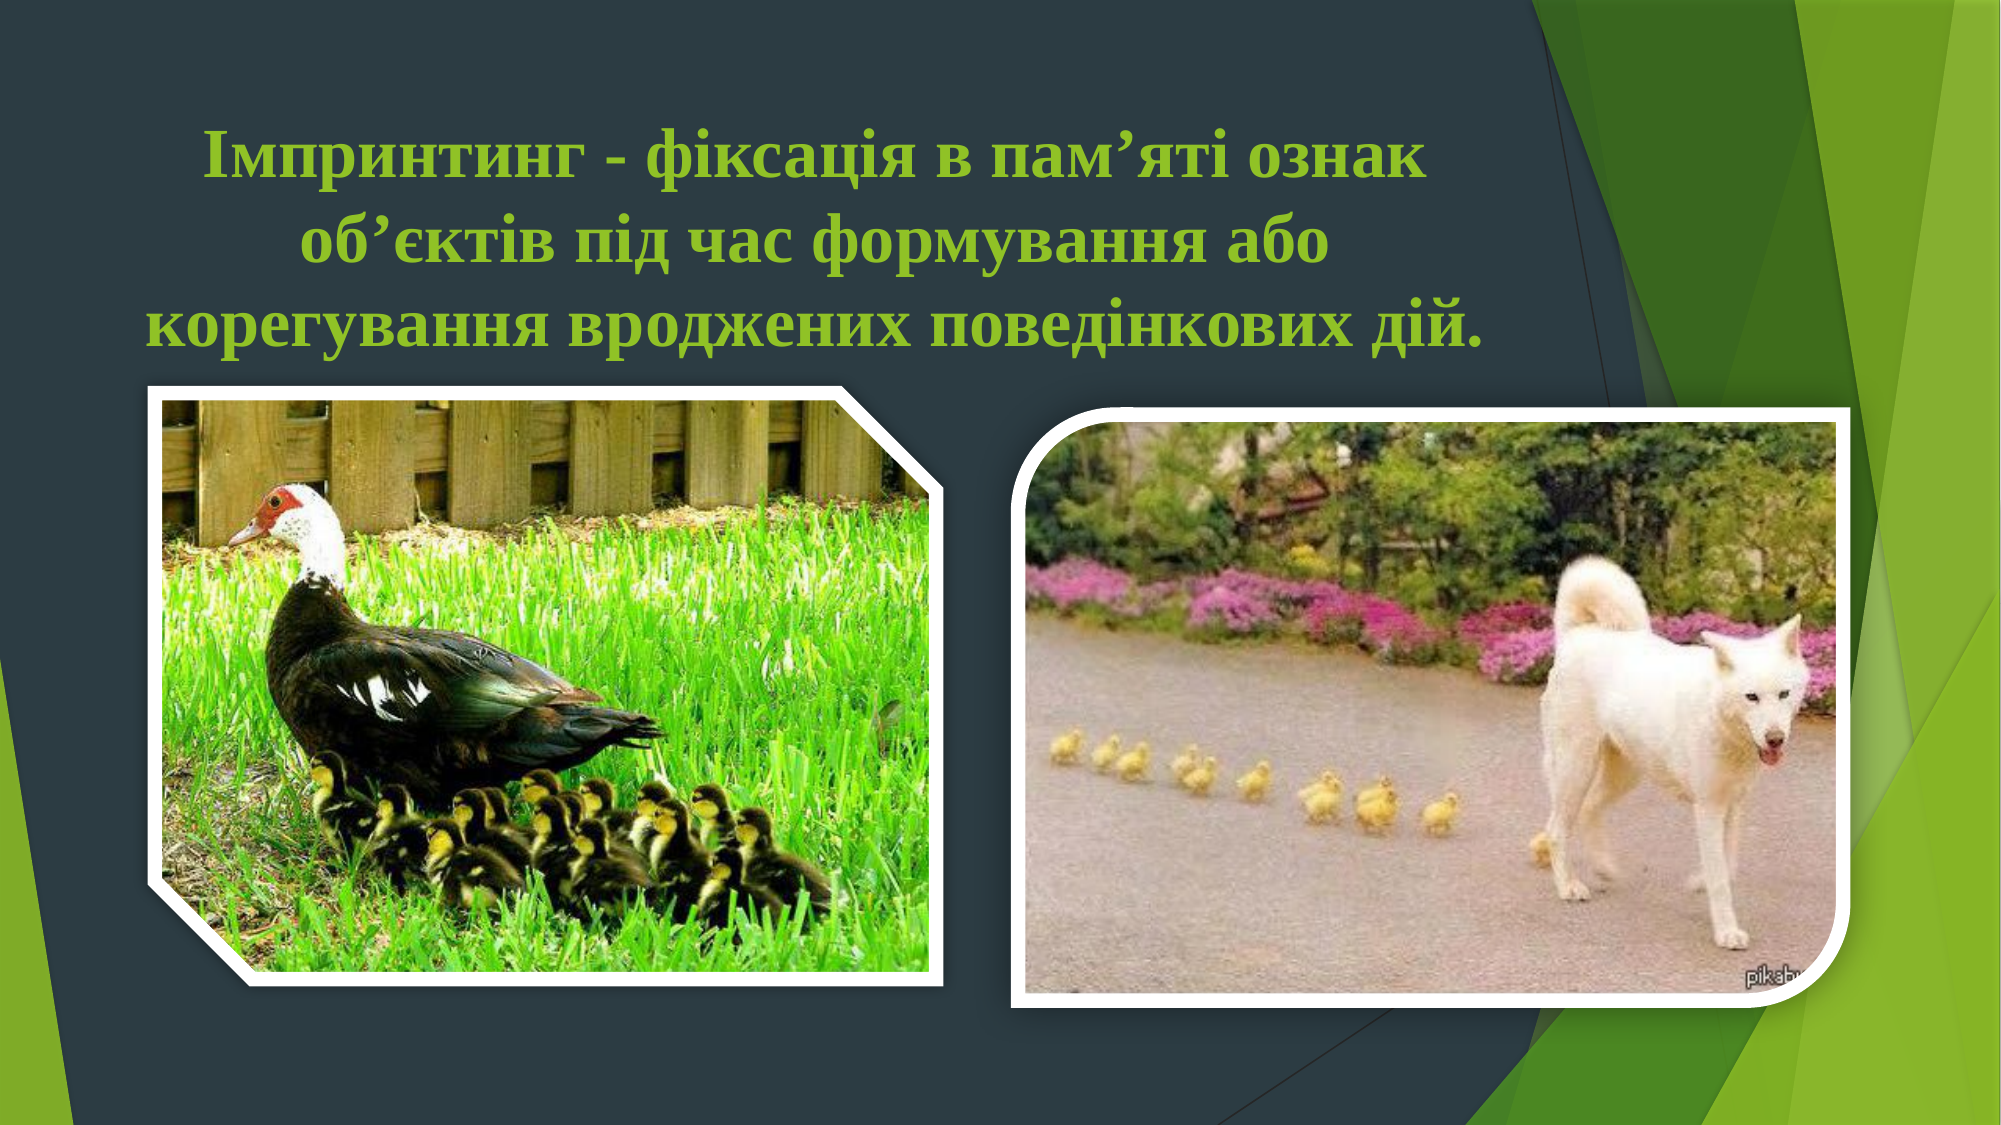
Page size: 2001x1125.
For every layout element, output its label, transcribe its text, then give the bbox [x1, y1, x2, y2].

picture [154, 392, 937, 980]
picture [1017, 414, 1844, 1002]
title Імпринтинг - фіксація в пам’яті ознак об’єктів під час формування або корегування вроджених поведінкових дій. [111, 99, 1522, 394]
